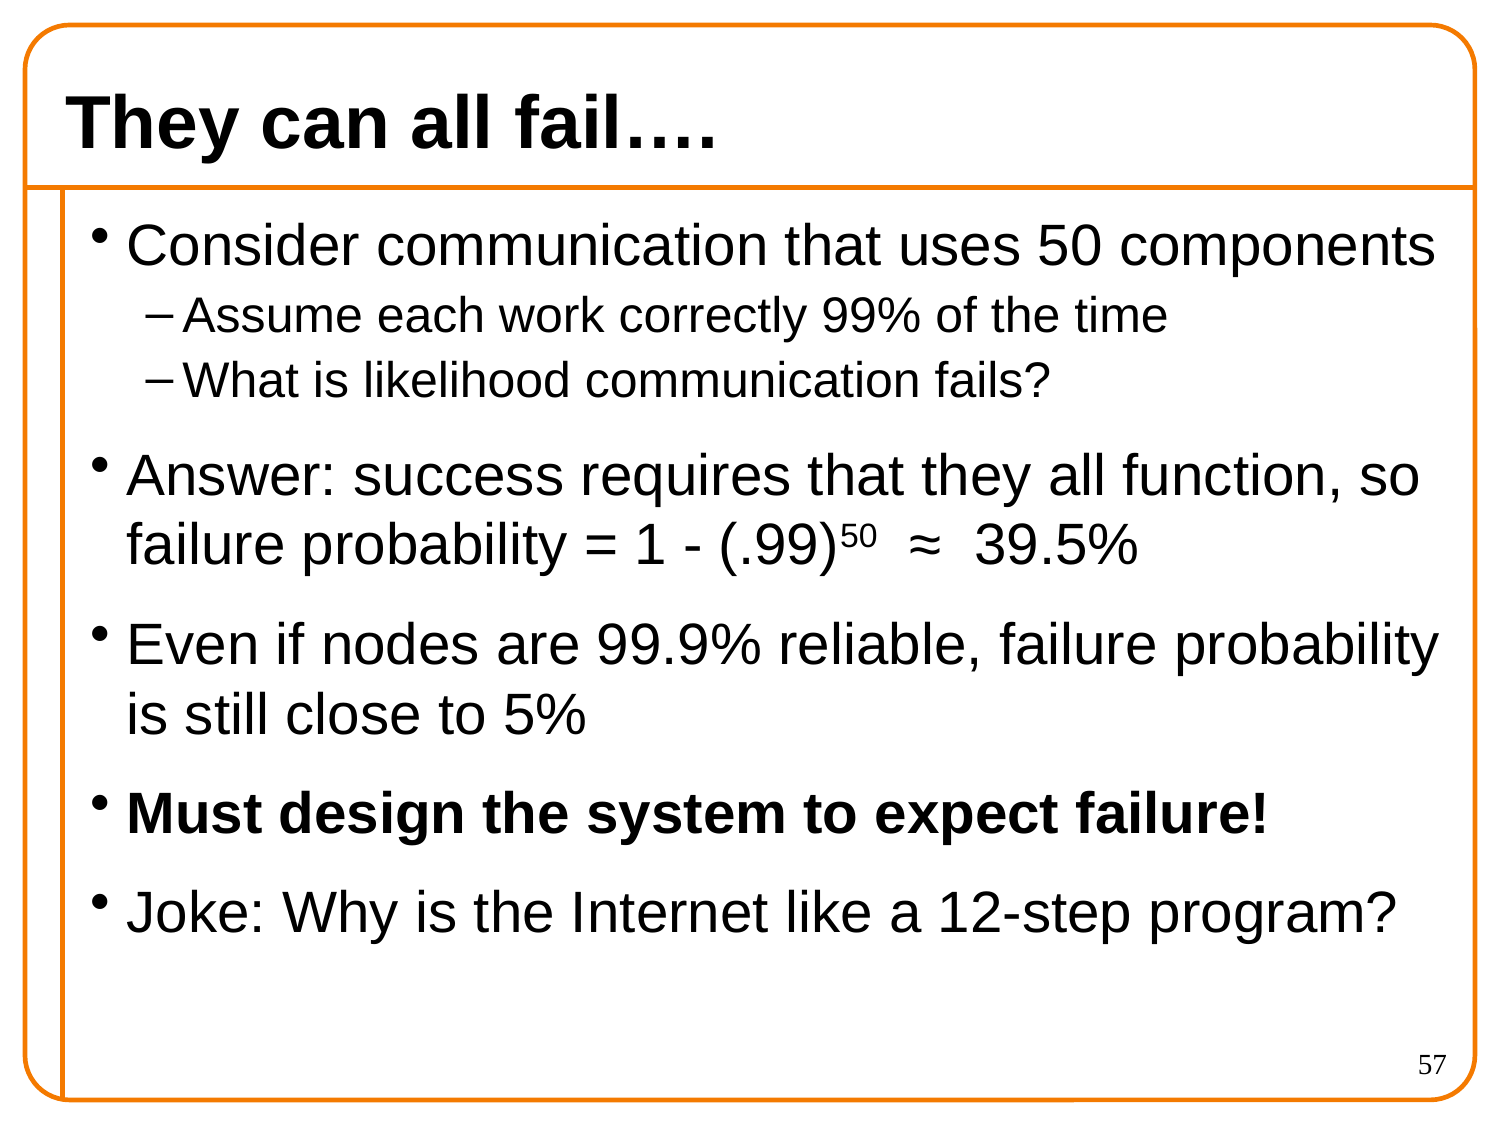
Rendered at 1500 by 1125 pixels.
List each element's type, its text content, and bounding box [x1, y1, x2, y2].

list Consider communication that uses 50 components Assume each work correctly 99% of the time What is likelihood communication fails? Answer: success requires that they all function, so failure probability = 1 - (.99)50 ≈ 39.5% Even if nodes are 99.9% reliable, failure probability is still close to 5% Must design the system to expect failure! Joke: Why is the Internet like a 12-step program? [75, 200, 1463, 1100]
title They can all fail…. [50, 62, 1475, 175]
slide_number 57 [1312, 1037, 1463, 1101]
